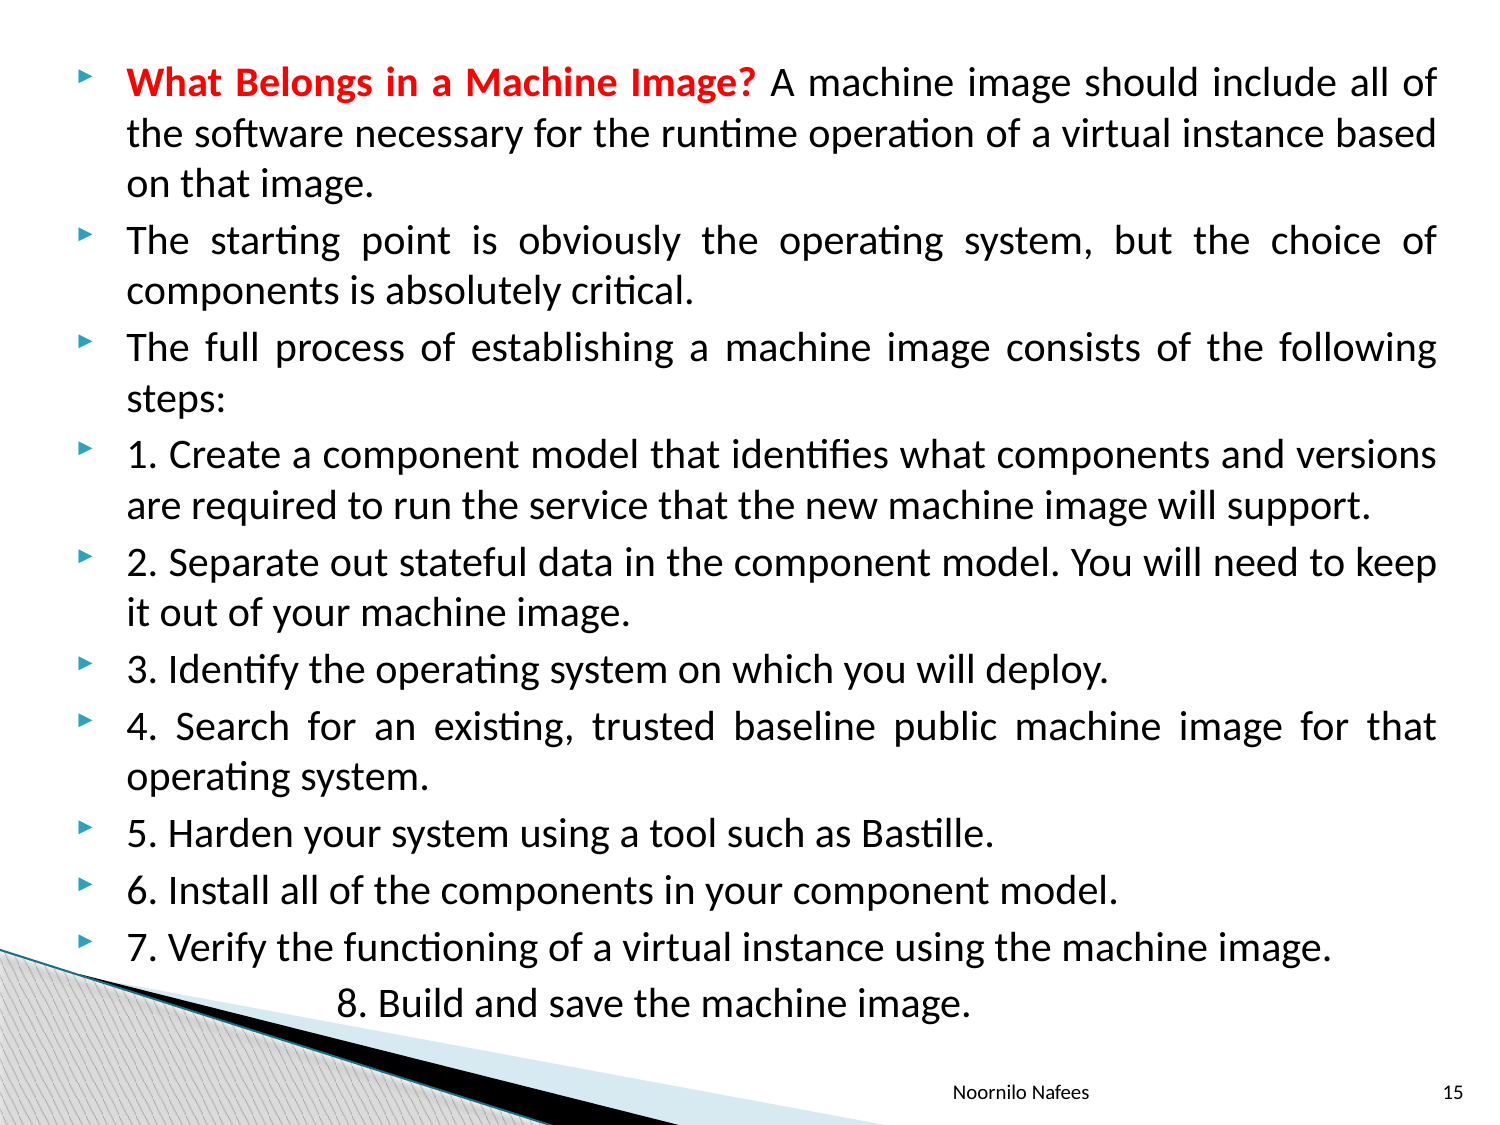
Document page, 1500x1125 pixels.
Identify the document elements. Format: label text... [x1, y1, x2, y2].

slide_number 15 [1418, 1051, 1479, 1112]
list What Belongs in a Machine Image? A machine image should include all of the software necessary for the runtime operation of a virtual instance based on that image. The starting point is obviously the operating system, but the choice of components is absolutely critical. The full process of establishing a machine image consists of the following steps: 1. Create a component model that identifies what components and versions are required to run the service that the new machine image will support. 2. Separate out stateful data in the component model. You will need to keep it out of your machine image. 3. Identify the operating system on which you will deploy. 4. Search for an existing, trusted baseline public machine image for that operating system. 5. Harden your system using a tool such as Bastille. 6. Install all of the components in your component model. 7. Verify the functioning of a virtual instance using the machine image. 8. Build and save the machine image. [58, 46, 1454, 1079]
footer Noornilo Nafees [718, 1051, 1105, 1112]
